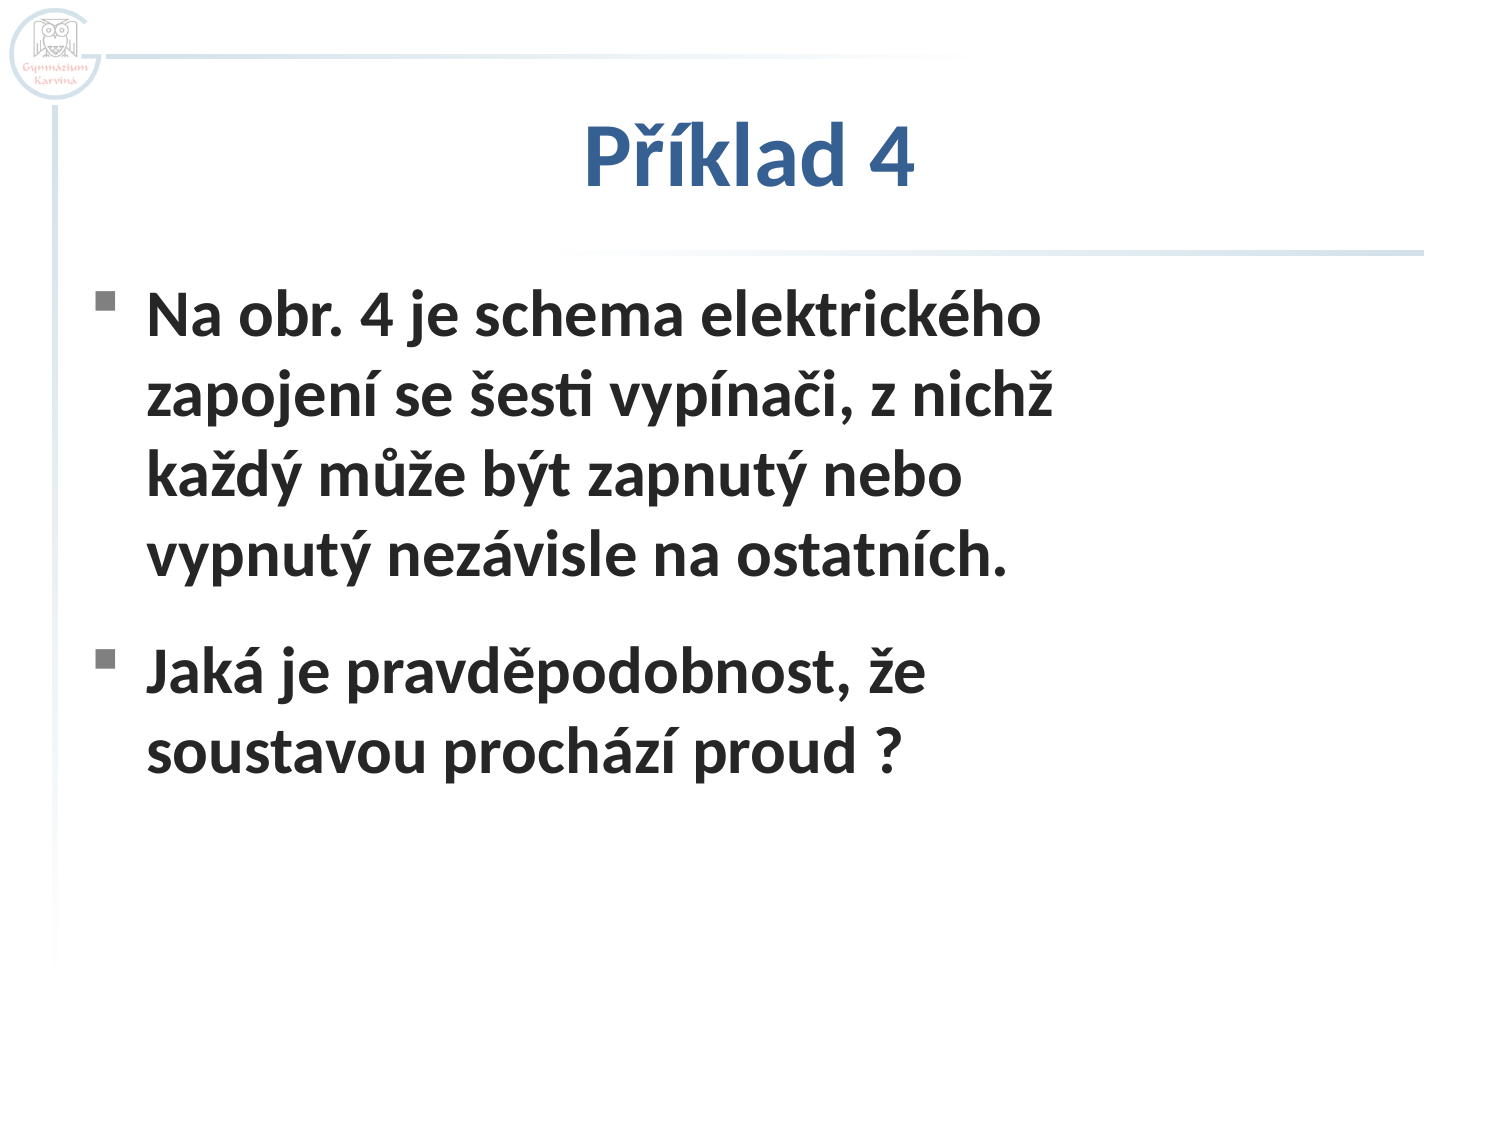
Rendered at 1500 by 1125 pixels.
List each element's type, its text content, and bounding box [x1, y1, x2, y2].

list Na obr. 4 je schema elektrického zapojení se šesti vypínači, z nichž každý může být zapnutý nebo vypnutý nezávisle na ostatních. Jaká je pravděpodobnost, že soustavou prochází proud ? [75, 262, 1425, 1047]
picture [52, 105, 58, 992]
title Příklad 4 [75, 55, 1425, 244]
picture [8, 5, 104, 101]
picture [537, 250, 1424, 256]
